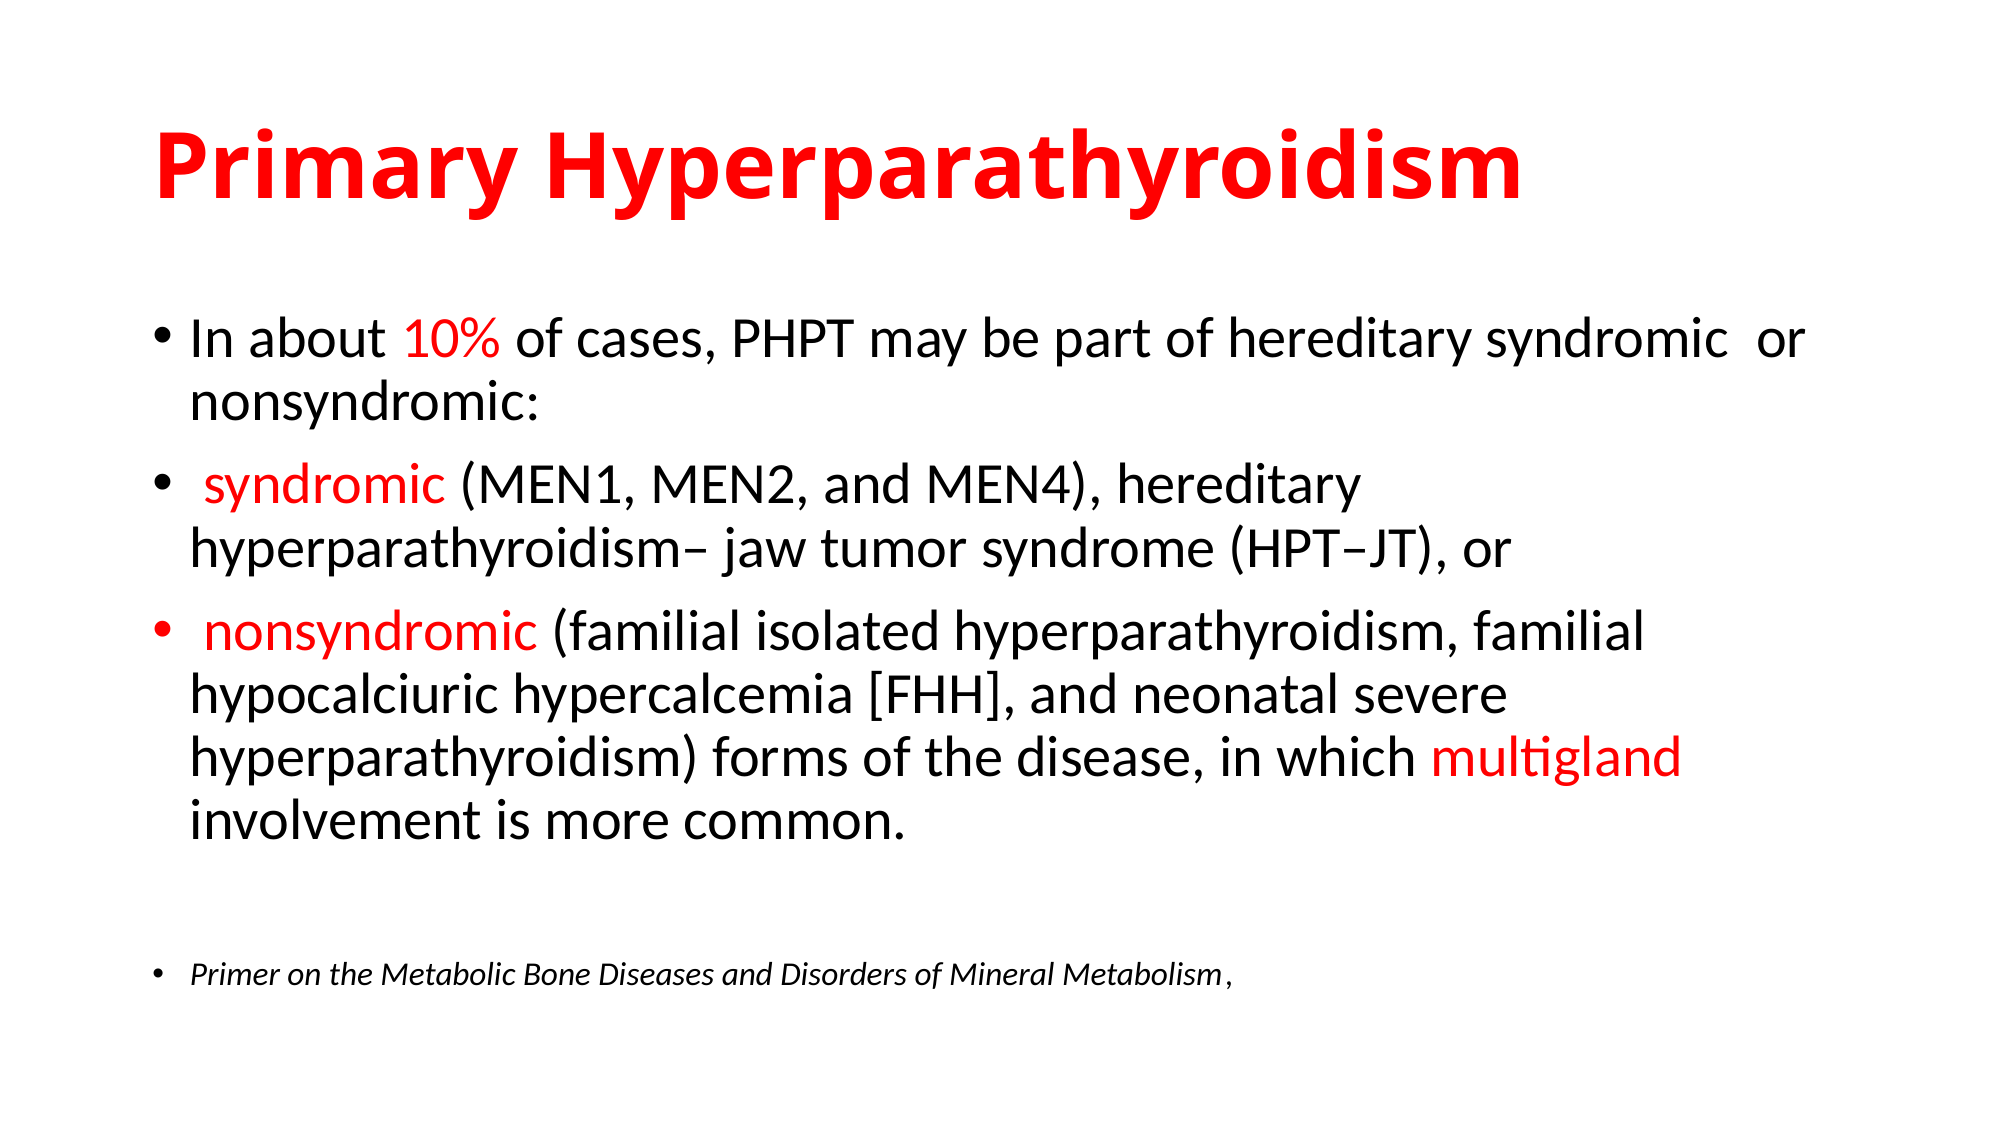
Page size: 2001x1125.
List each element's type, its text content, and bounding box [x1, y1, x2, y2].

list In about 10% of cases, PHPT may be part of hereditary syndromic or nonsyndromic: syndromic (MEN1, MEN2, and MEN4), hereditary hyperparathyroidism– jaw tumor syndrome (HPT–JT), or nonsyndromic (familial isolated hyperparathyroidism, familial hypocalciuric hypercalcemia [FHH], and neonatal severe hyperparathyroidism) forms of the disease, in which multigland involvement is more common. Primer on the Metabolic Bone Diseases and Disorders of Mineral Metabolism, [137, 299, 1863, 1014]
title Primary Hyperparathyroidism [137, 59, 1863, 278]
